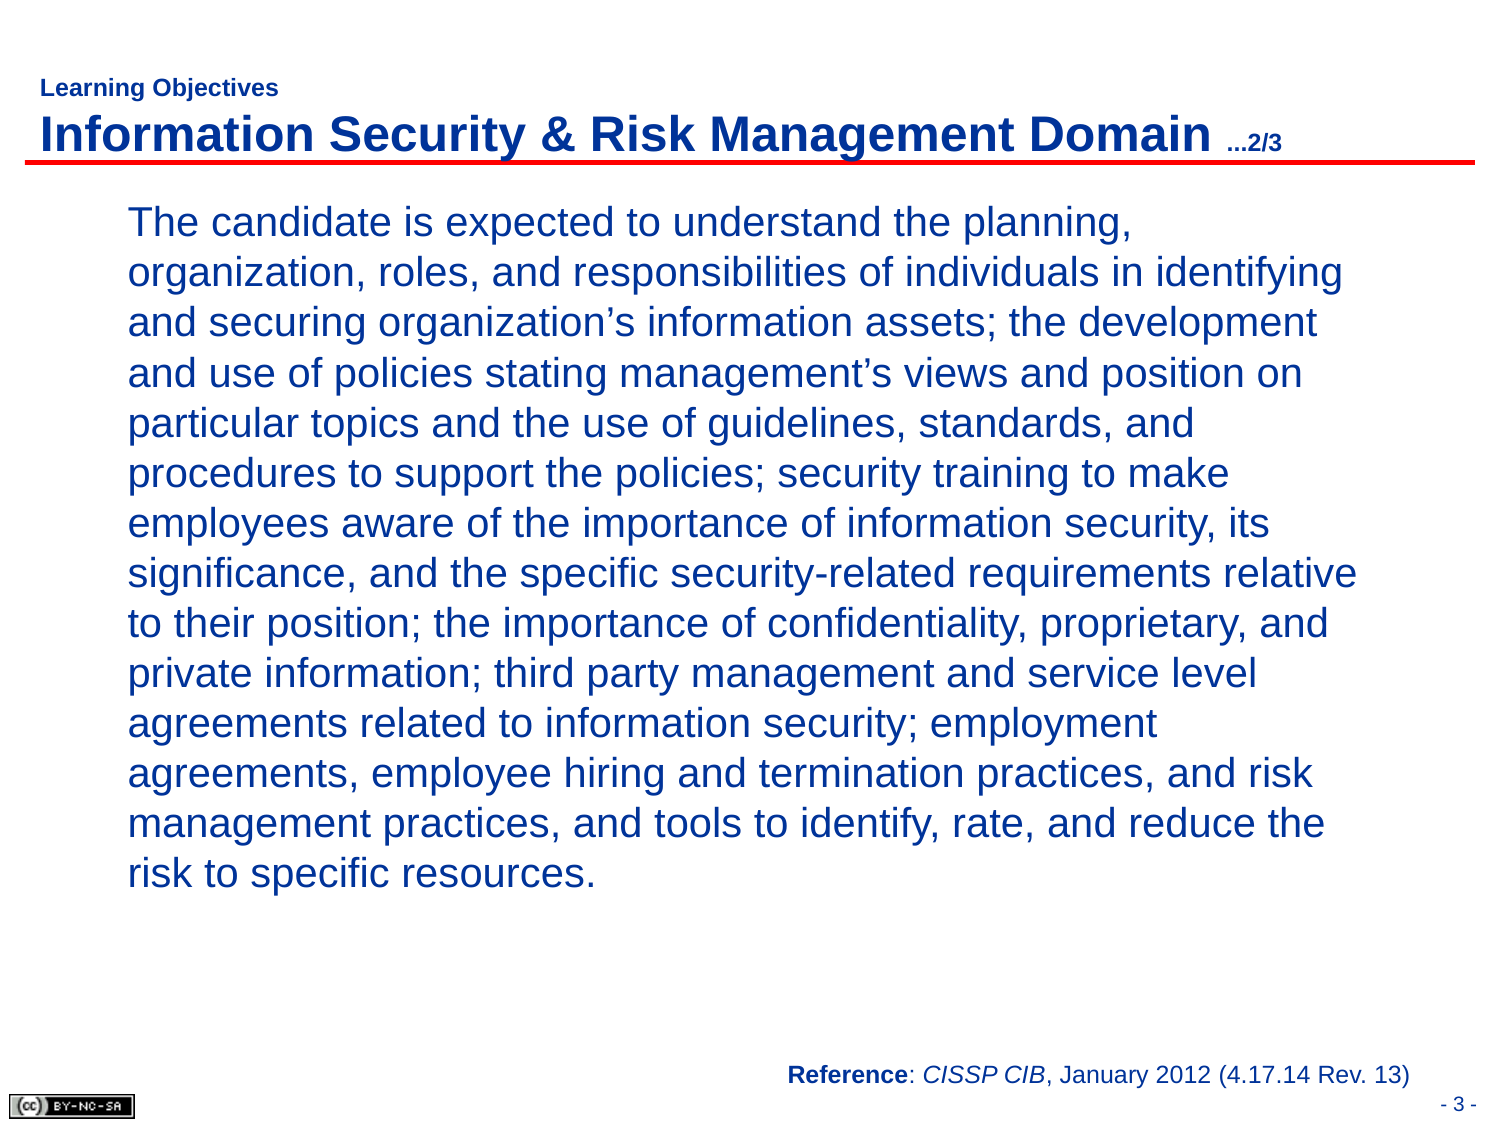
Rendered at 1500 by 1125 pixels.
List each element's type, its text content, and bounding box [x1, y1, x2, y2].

slide_number - 3 - [1292, 1083, 1493, 1125]
list The candidate is expected to understand the planning, organization, roles, and responsibilities of individuals in identifying and securing organization’s information assets; the development and use of policies stating management’s views and position on particular topics and the use of guidelines, standards, and procedures to support the policies; security training to make employees aware of the importance of information security, its significance, and the specific security-related requirements relative to their position; the importance of confidentiality, proprietary, and private information; third party management and service level agreements related to information security; employment agreements, employee hiring and termination practices, and risk management practices, and tools to identify, rate, and reduce the risk to specific resources. [112, 187, 1388, 1063]
picture [9, 1094, 135, 1119]
text_box Reference: CISSP CIB, January 2012 (4.17.14 Rev. 13) [772, 1051, 1427, 1096]
title Learning Objectives Information Security & Risk Management Domain ...2/3 [24, 0, 1476, 169]
